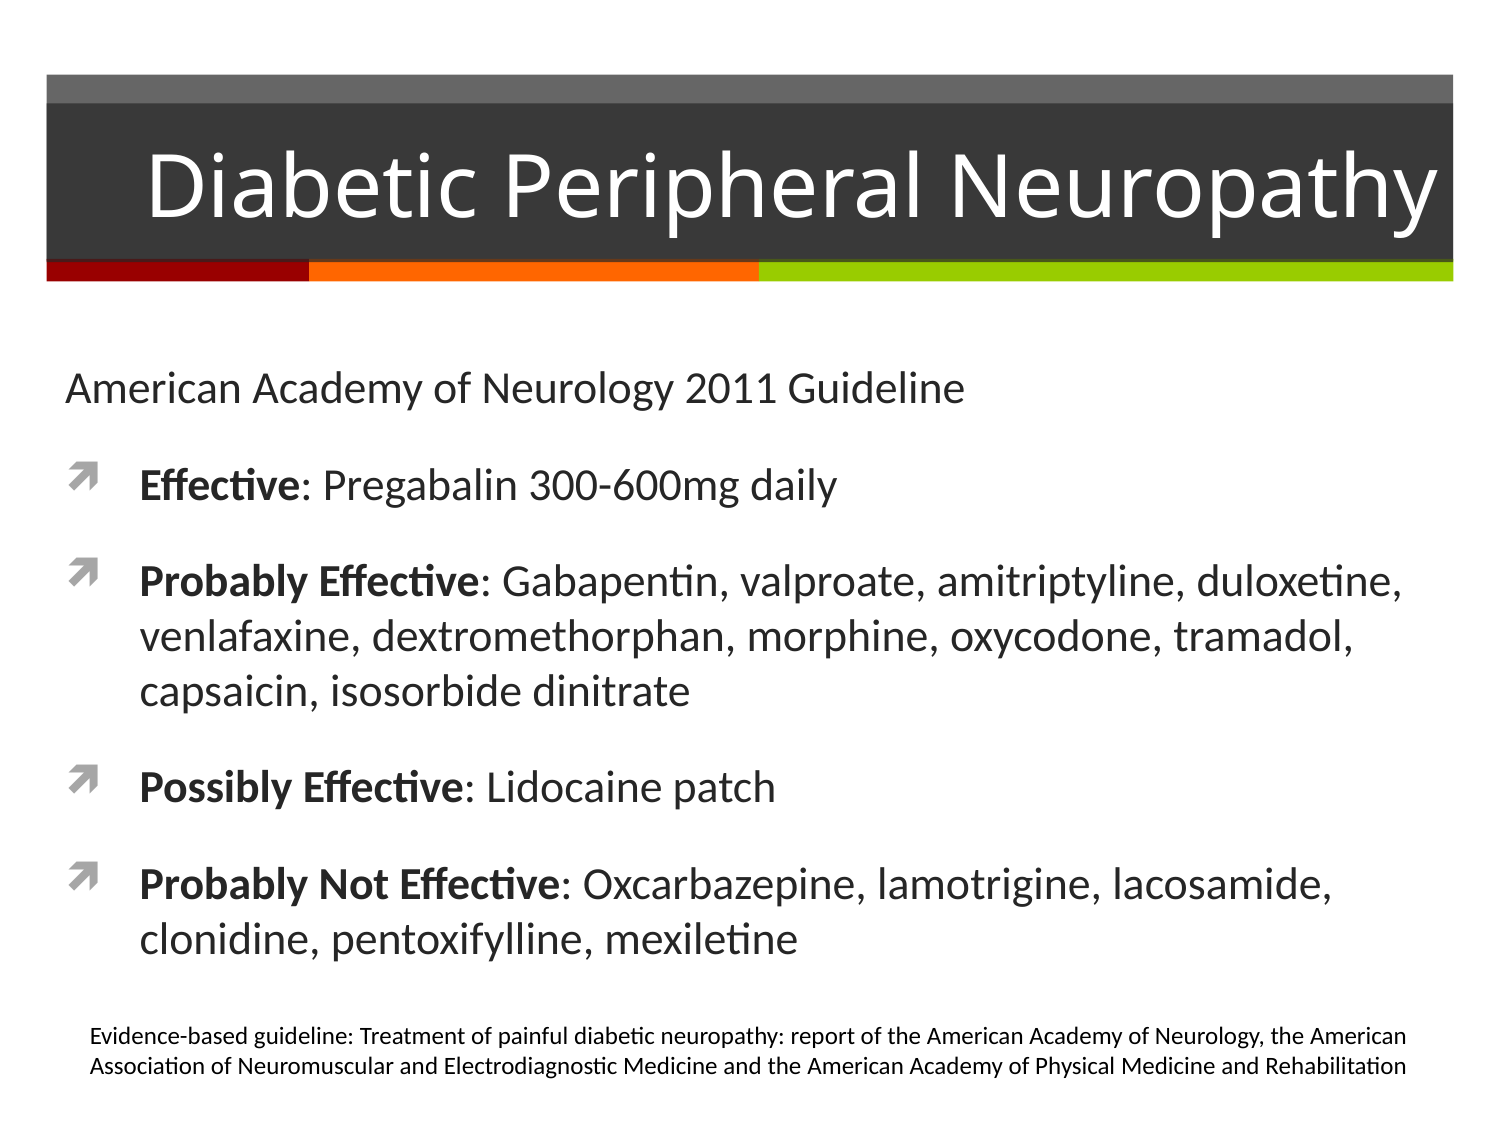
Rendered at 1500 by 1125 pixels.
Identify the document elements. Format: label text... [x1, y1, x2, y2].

text_box Evidence-based guideline: Treatment of painful diabetic neuropathy: report of the American Academy of Neurology, the American Association of Neuromuscular and Electrodiagnostic Medicine and the American Academy of Physical Medicine and Rehabilitation [75, 1012, 1463, 1088]
title Diabetic Peripheral Neuropathy [46, 103, 1454, 263]
list American Academy of Neurology 2011 Guideline Effective: Pregabalin 300-600mg daily Probably Effective: Gabapentin, valproate, amitriptyline, duloxetine, venlafaxine, dextromethorphan, morphine, oxycodone, tramadol, capsaicin, isosorbide dinitrate Possibly Effective: Lidocaine patch Probably Not Effective: Oxcarbazepine, lamotrigine, lacosamide, clonidine, pentoxifylline, mexiletine [50, 350, 1454, 1005]
